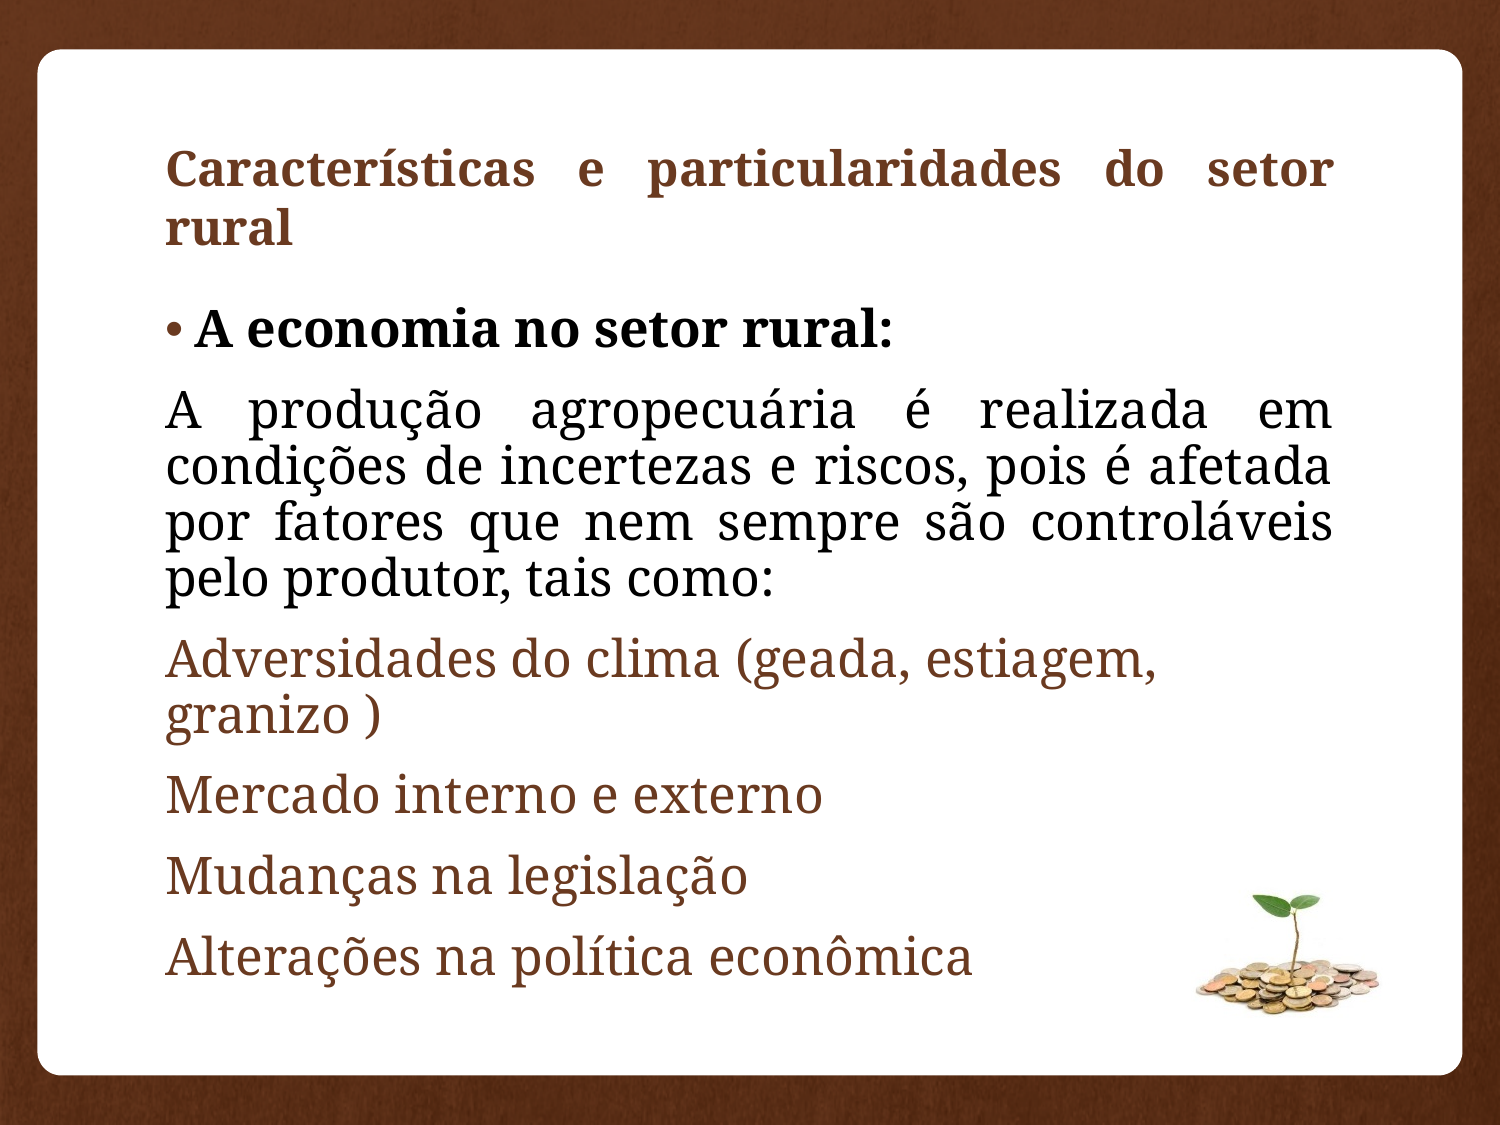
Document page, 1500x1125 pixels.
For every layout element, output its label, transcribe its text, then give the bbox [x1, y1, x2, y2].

list A economia no setor rural: A produção agropecuária é realizada em condições de incertezas e riscos, pois é afetada por fatores que nem sempre são controláveis pelo produtor, tais como: Adversidades do clima (geada, estiagem, granizo ) Mercado interno e externo Mudanças na legislação Alterações na política econômica [150, 295, 1350, 996]
picture [1174, 858, 1406, 1030]
title Características e particularidades do setor rural [150, 70, 1350, 263]
